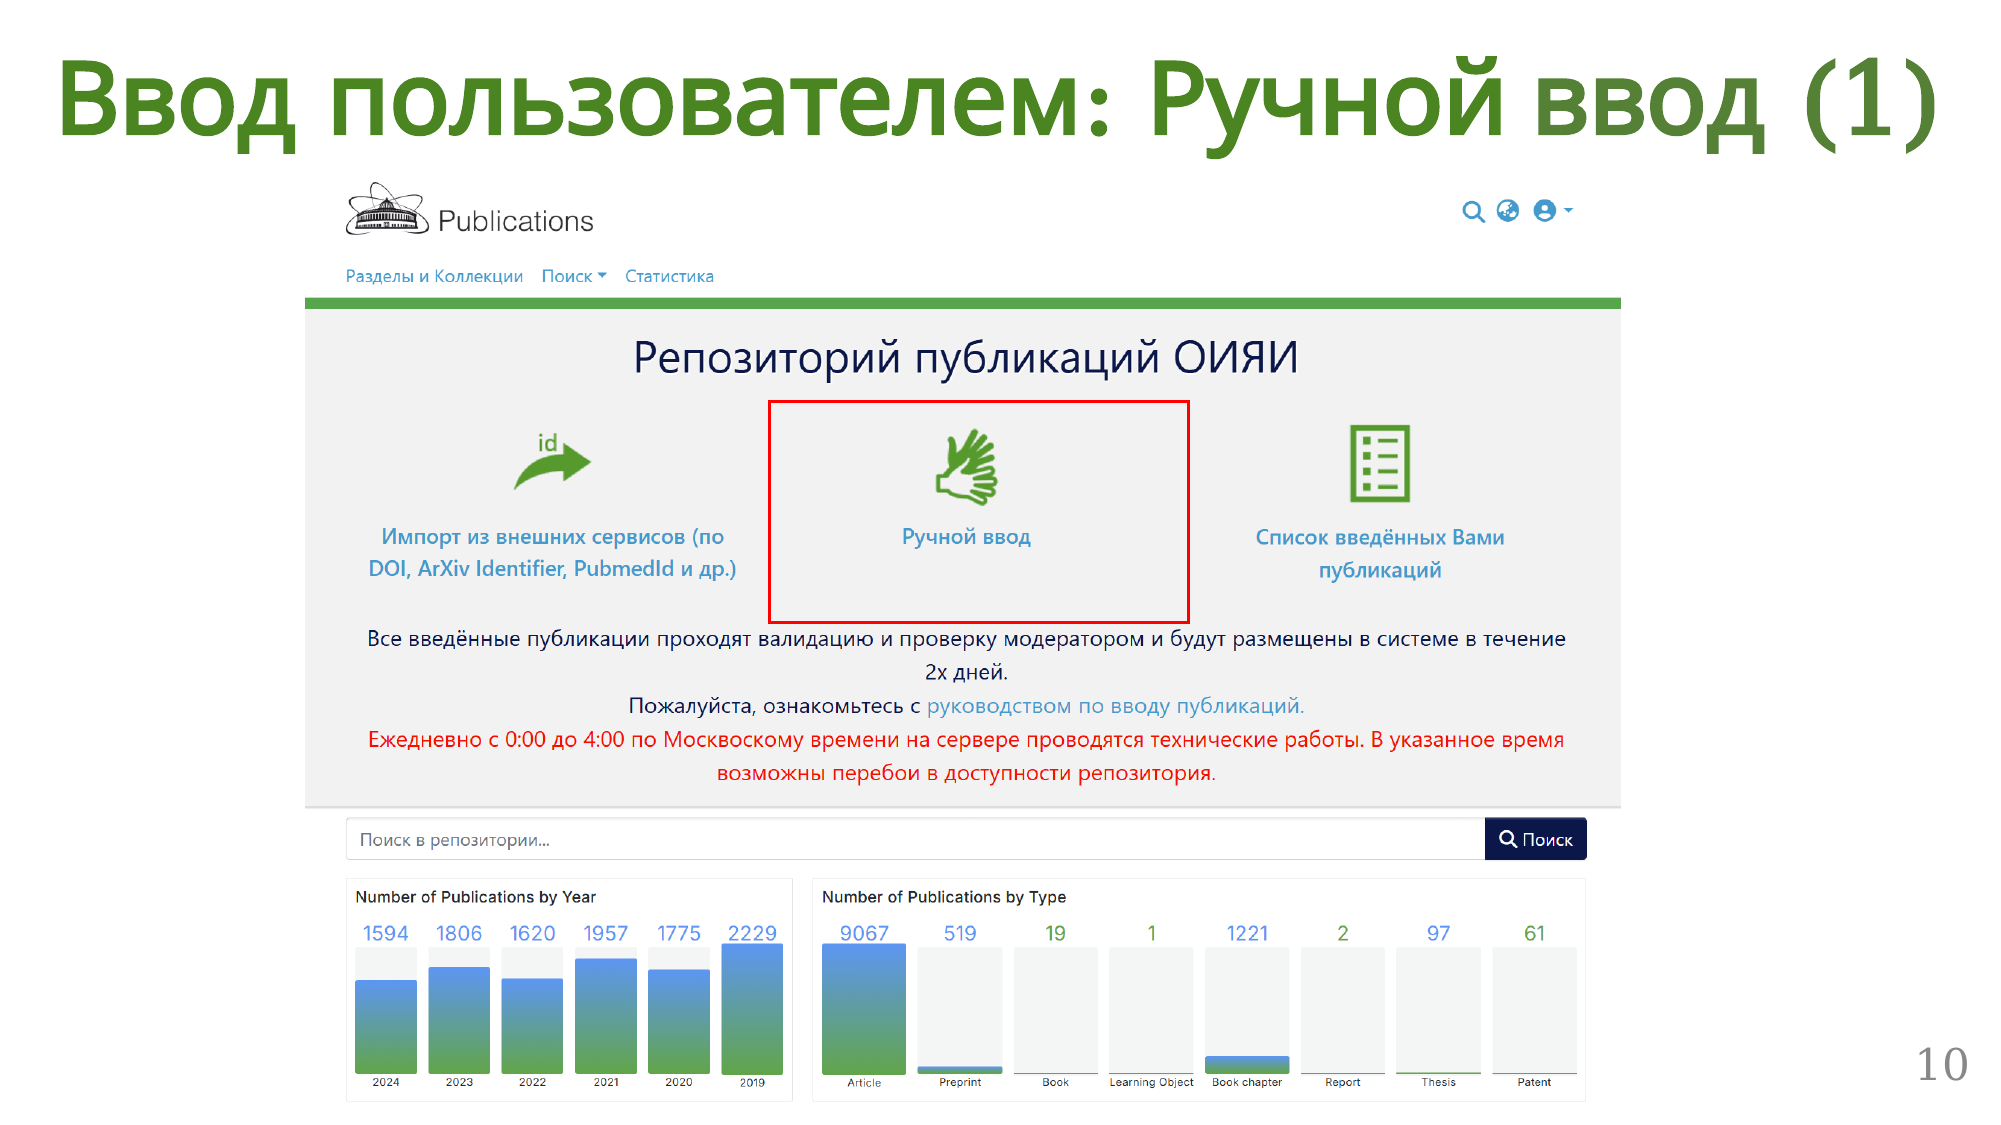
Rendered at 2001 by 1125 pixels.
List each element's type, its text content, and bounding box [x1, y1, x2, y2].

slide_number ‹#› [1625, 1032, 1985, 1093]
picture [305, 167, 1621, 1125]
text_box Ввод пользователем: Ручной ввод (1) [0, 0, 2000, 220]
